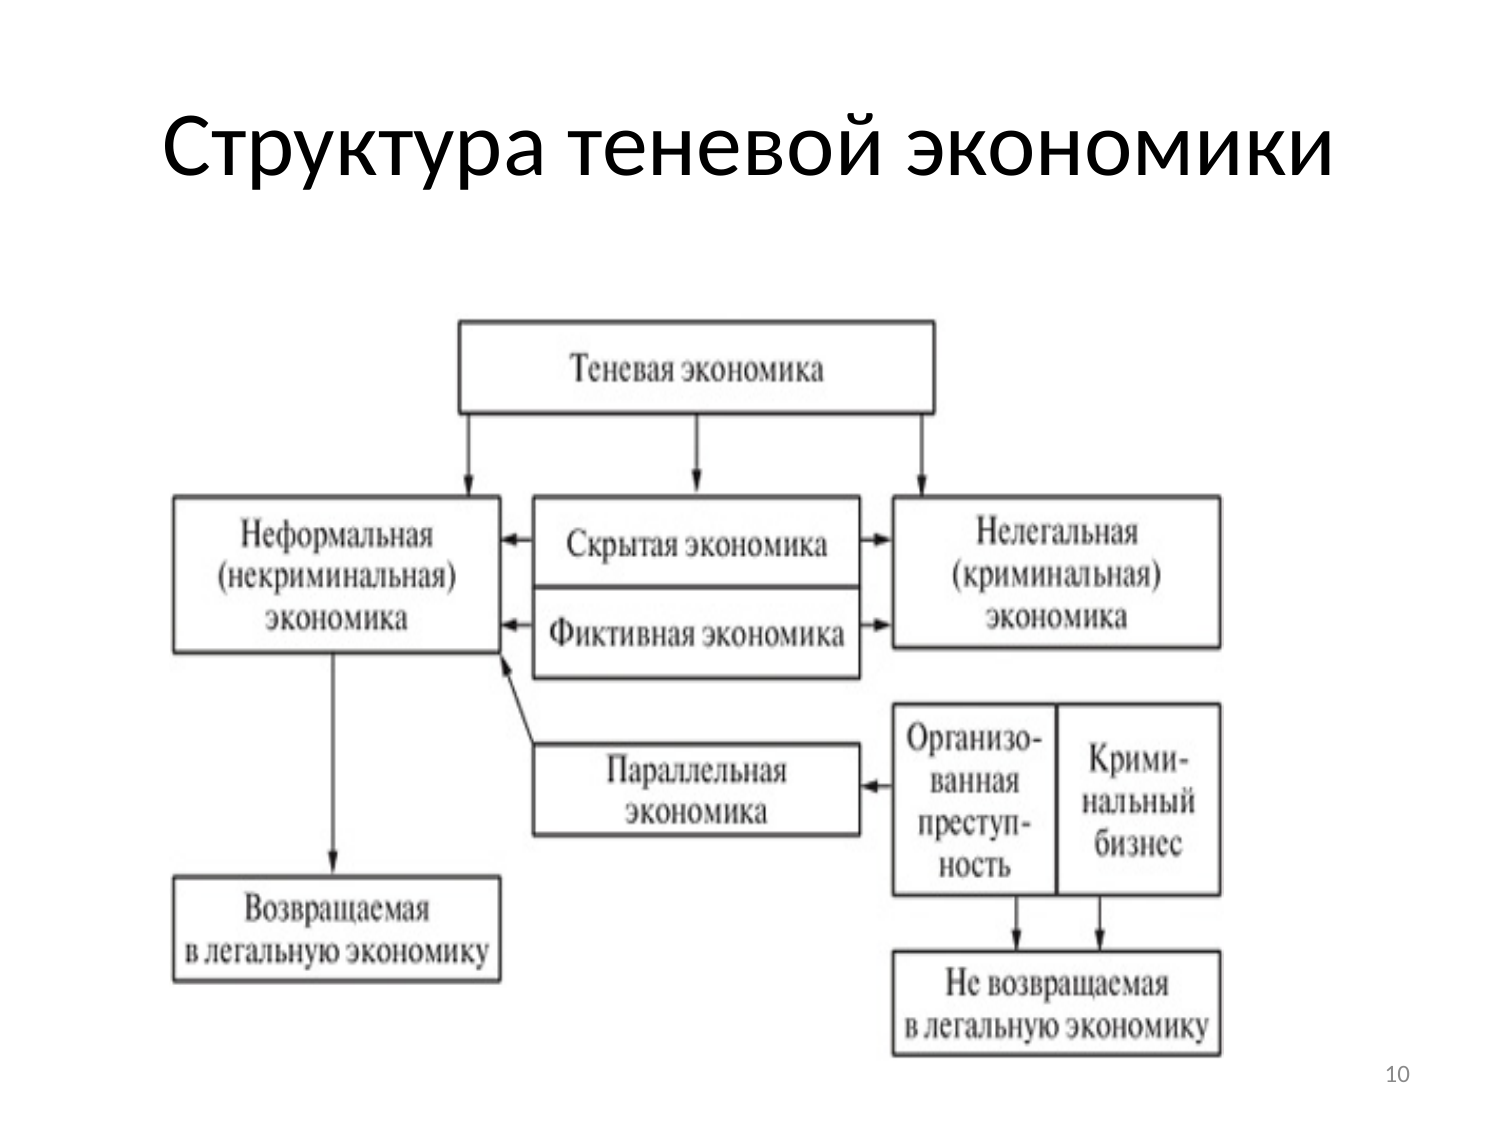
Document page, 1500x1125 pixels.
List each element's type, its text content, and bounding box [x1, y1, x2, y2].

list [169, 312, 1224, 1061]
slide_number 10 [1074, 1042, 1425, 1103]
title Структура теневой экономики [75, 45, 1425, 233]
